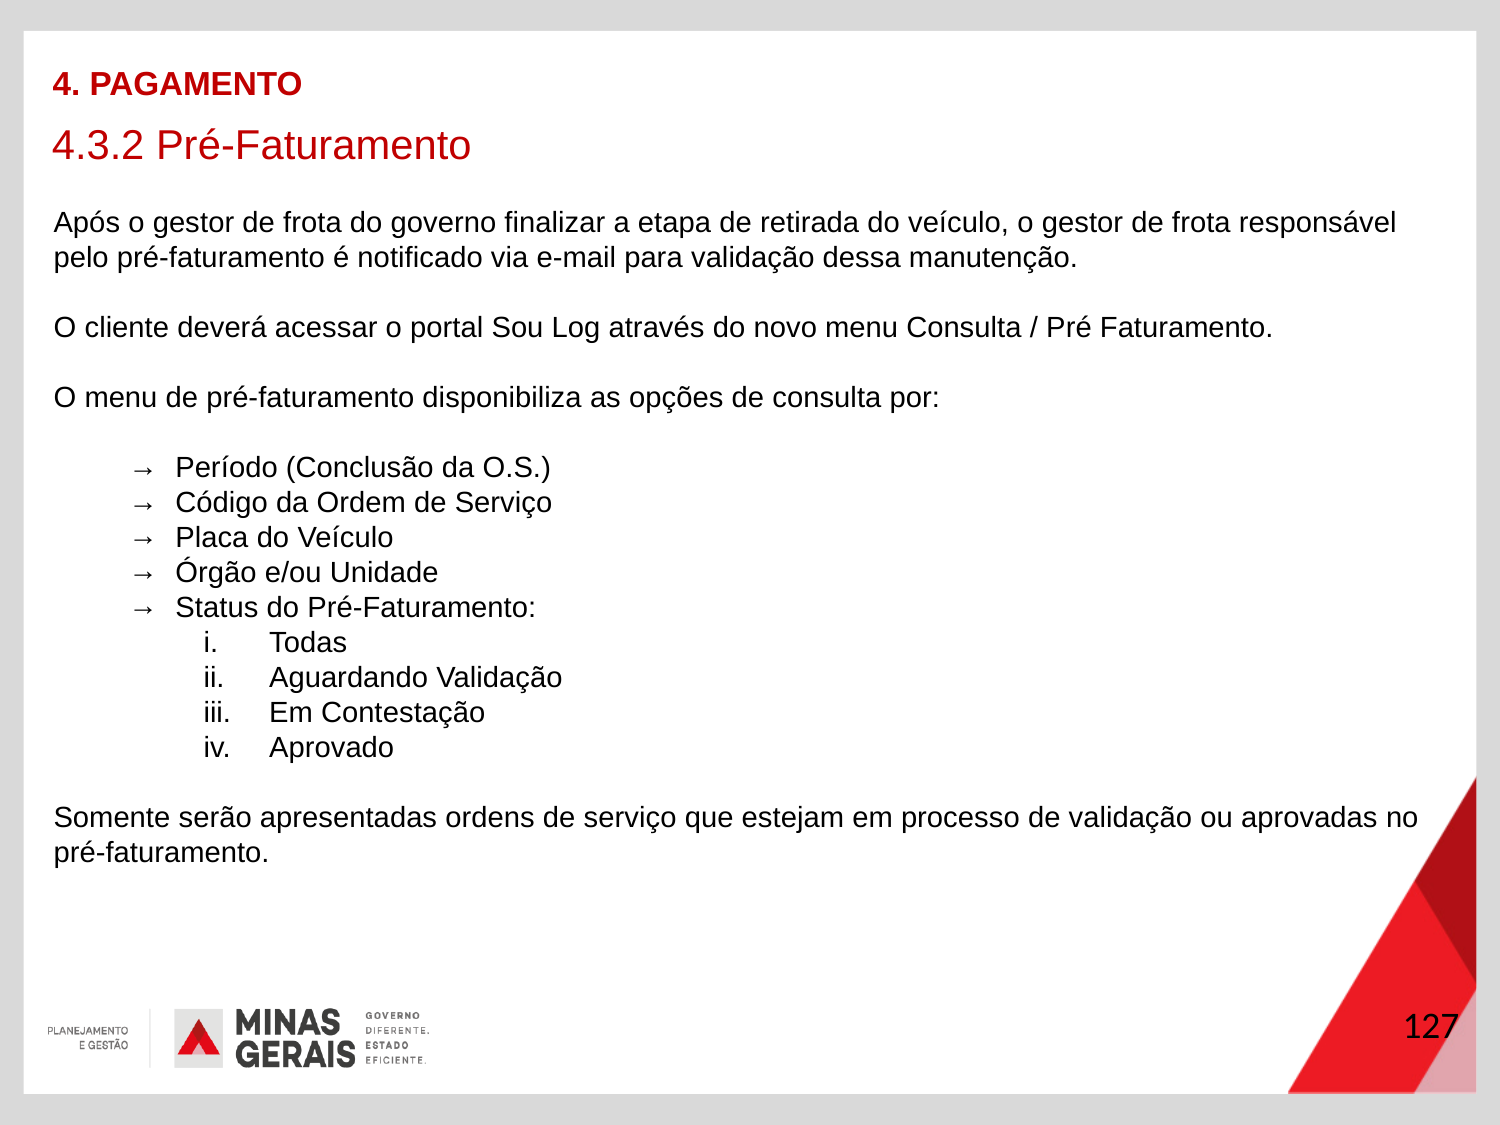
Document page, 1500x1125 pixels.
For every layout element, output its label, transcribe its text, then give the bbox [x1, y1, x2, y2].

text_box 4.3.2 Pré-Faturamento [37, 110, 1423, 175]
text_box 4. PAGAMENTO [37, 54, 1456, 110]
picture [1287, 775, 1477, 1094]
text_box [35, 234, 1454, 1014]
text_box Após o gestor de frota do governo finalizar a etapa de retirada do veículo, o gestor de frota responsável pelo pré-faturamento é notificado via e-mail para validação dessa manutenção. O cliente deverá acessar o portal Sou Log através do novo menu Consulta / Pré Faturamento. O menu de pré-faturamento disponibiliza as opções de consulta por: Período (Conclusão da O.S.) Código da Ordem de Serviço Placa do Veículo Órgão e/ou Unidade Status do Pré-Faturamento: Todas Aguardando Validação Em Contestação Aprovado Somente serão apresentadas ordens de serviço que estejam em processo de validação ou aprovadas no pré-faturamento. [38, 196, 1457, 981]
picture [41, 1014, 432, 1081]
